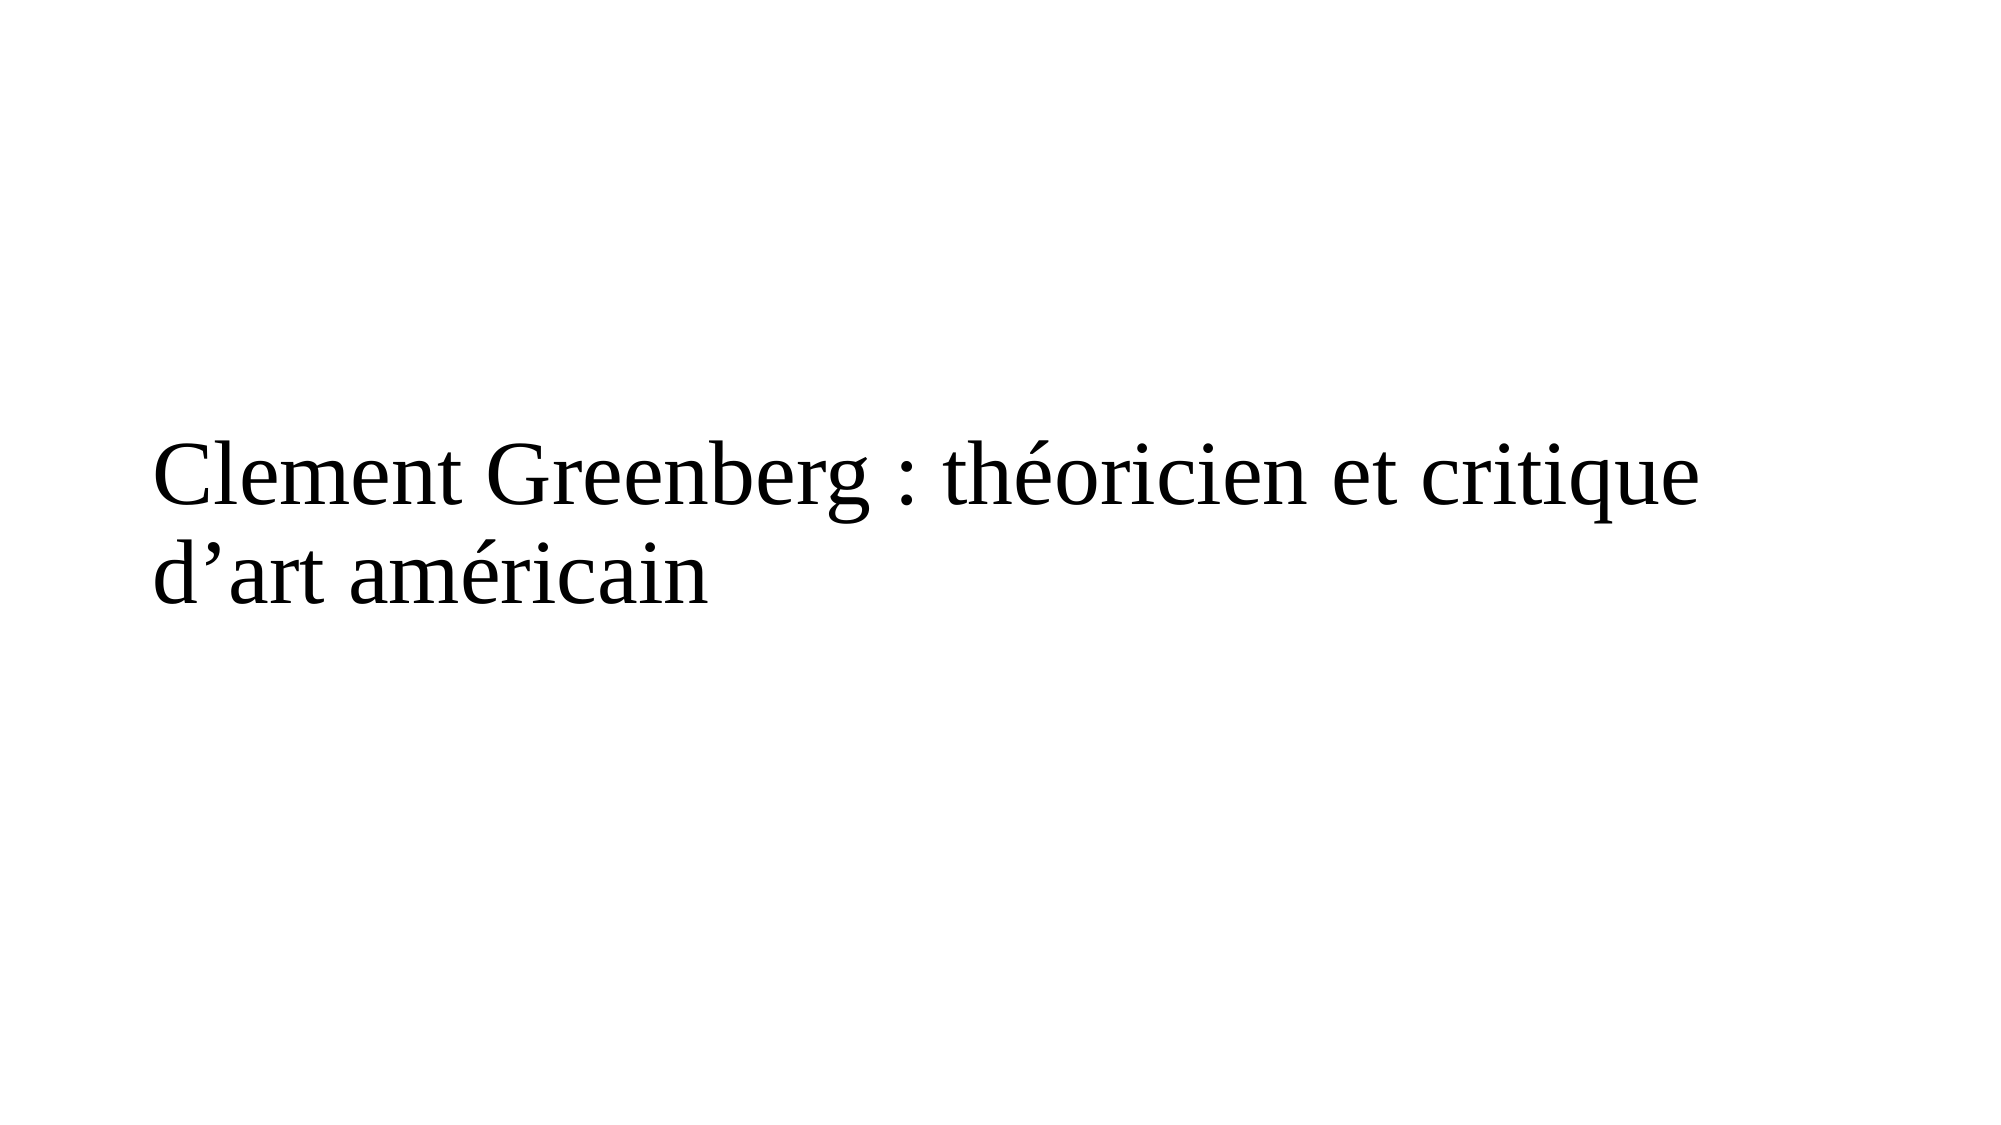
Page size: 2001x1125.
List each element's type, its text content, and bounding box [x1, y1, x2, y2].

title Clement Greenberg : théoricien et critique d’art américain [137, 415, 1863, 634]
